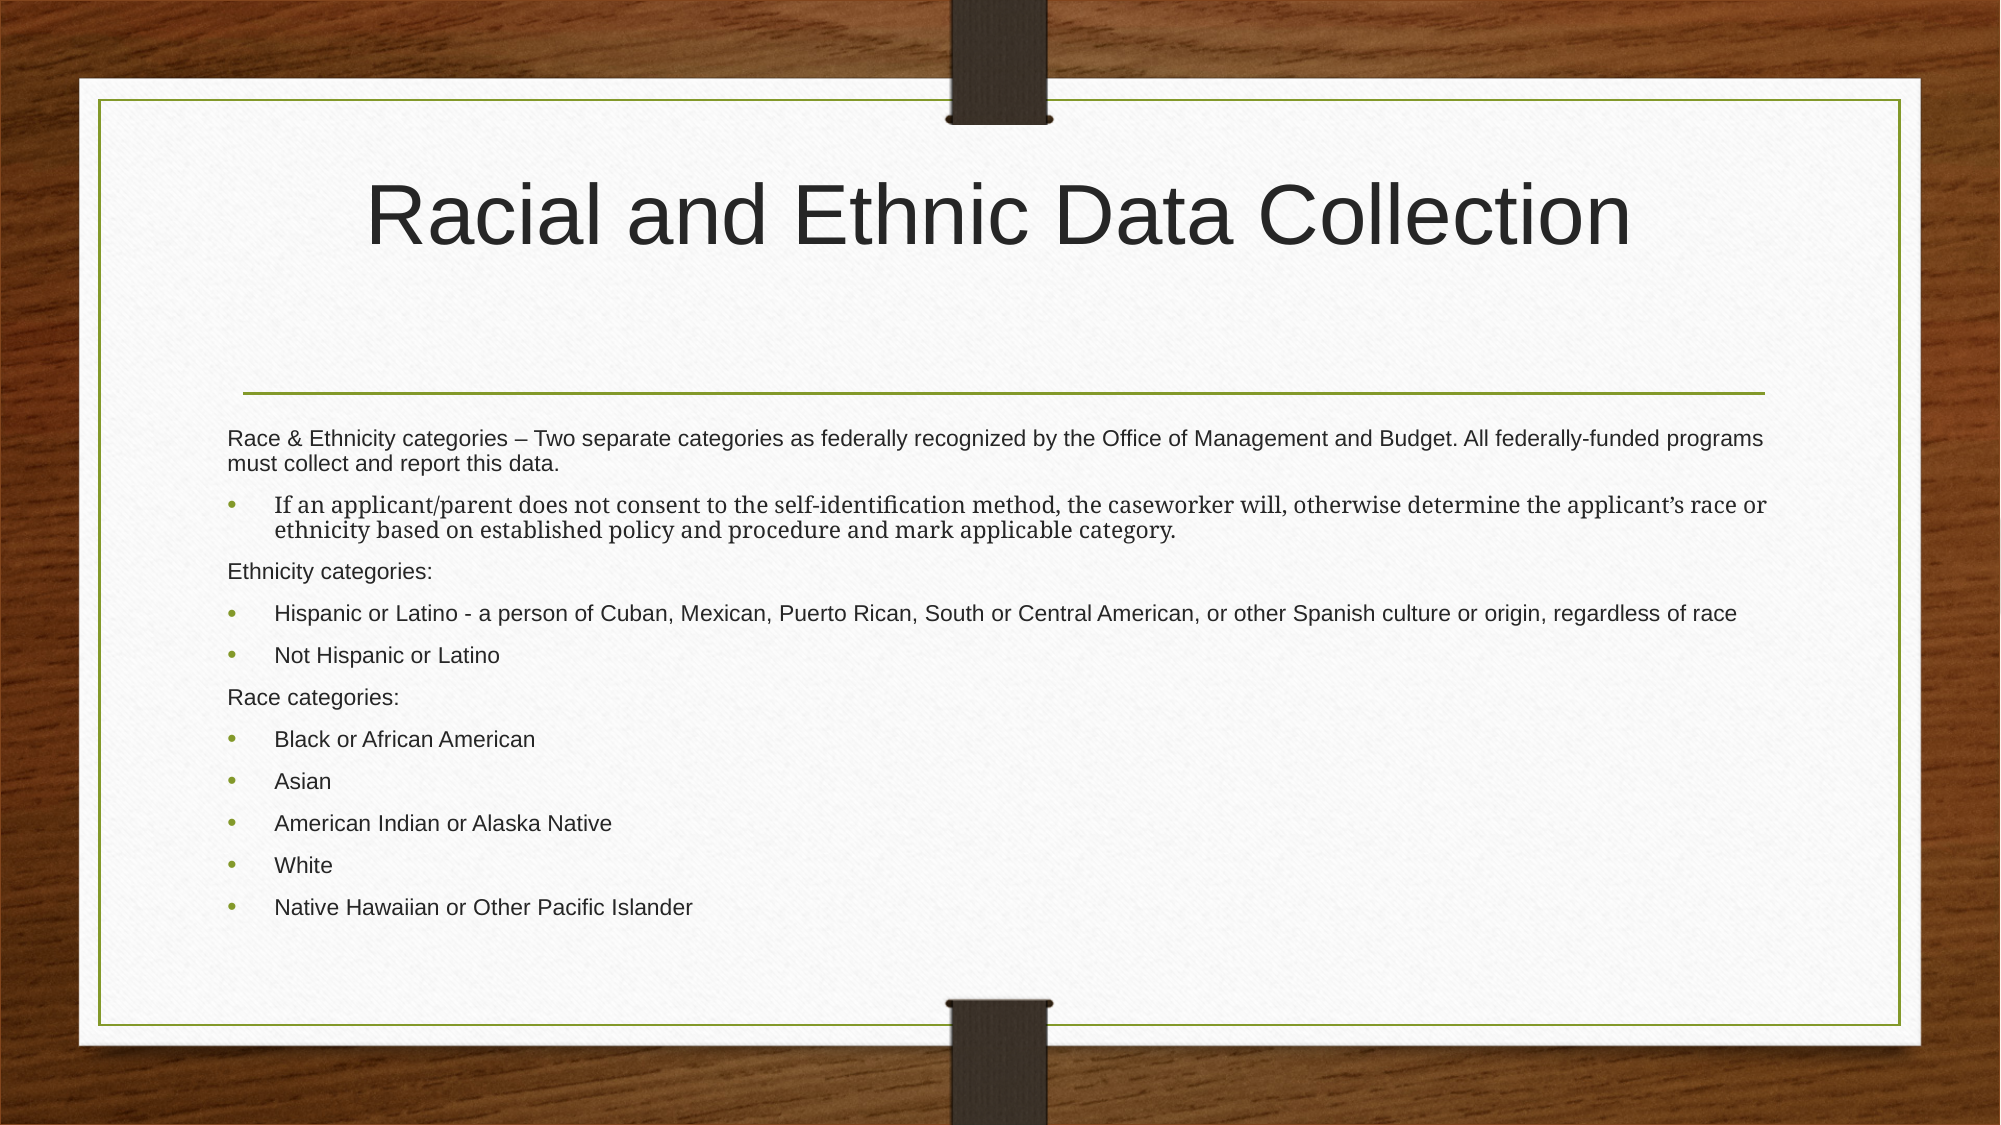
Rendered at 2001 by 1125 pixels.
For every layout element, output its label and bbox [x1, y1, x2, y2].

text_box [0, 0, 2000, 1125]
